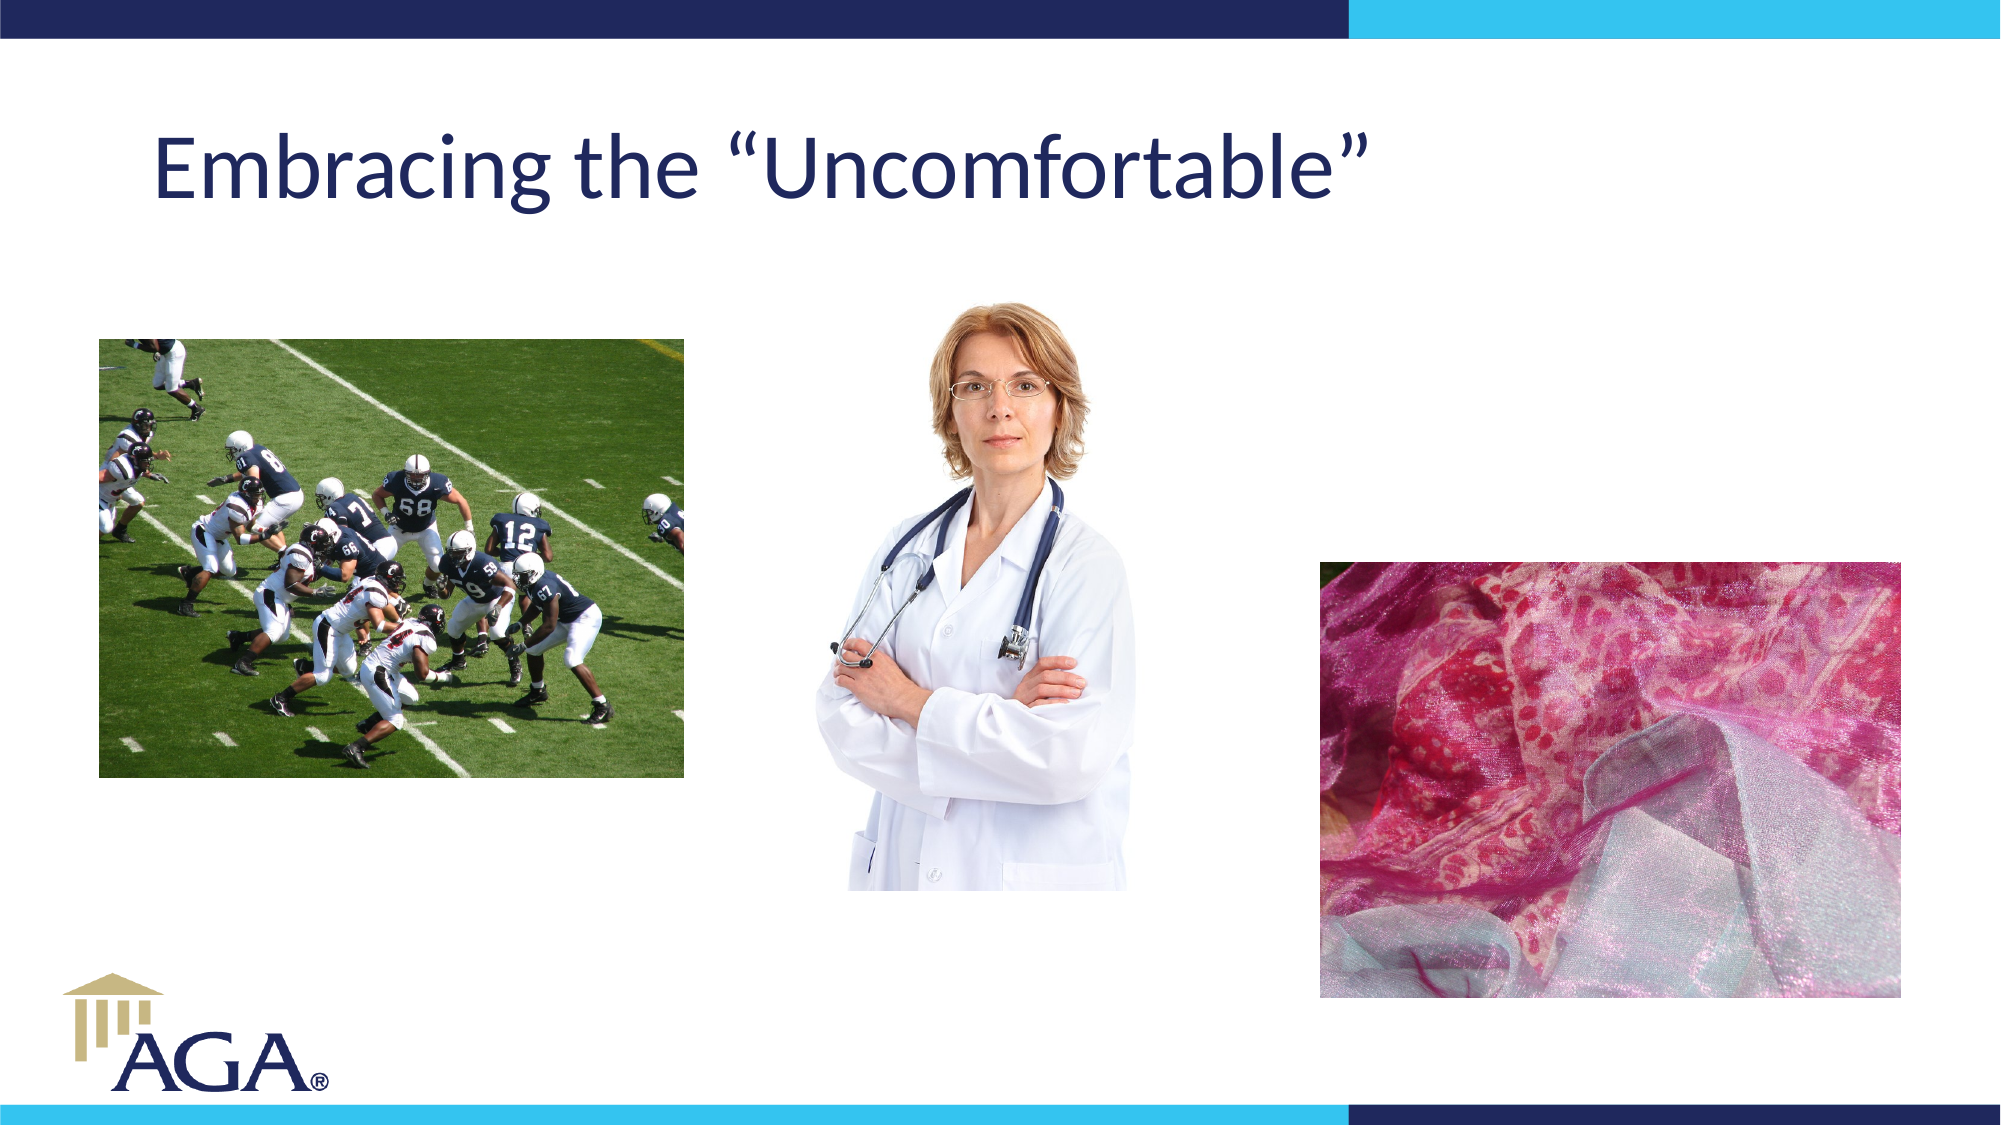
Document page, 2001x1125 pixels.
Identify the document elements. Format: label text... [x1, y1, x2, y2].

title Embracing the “Uncomfortable” [137, 59, 1863, 278]
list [1320, 562, 1901, 998]
picture [0, 0, 2001, 1125]
